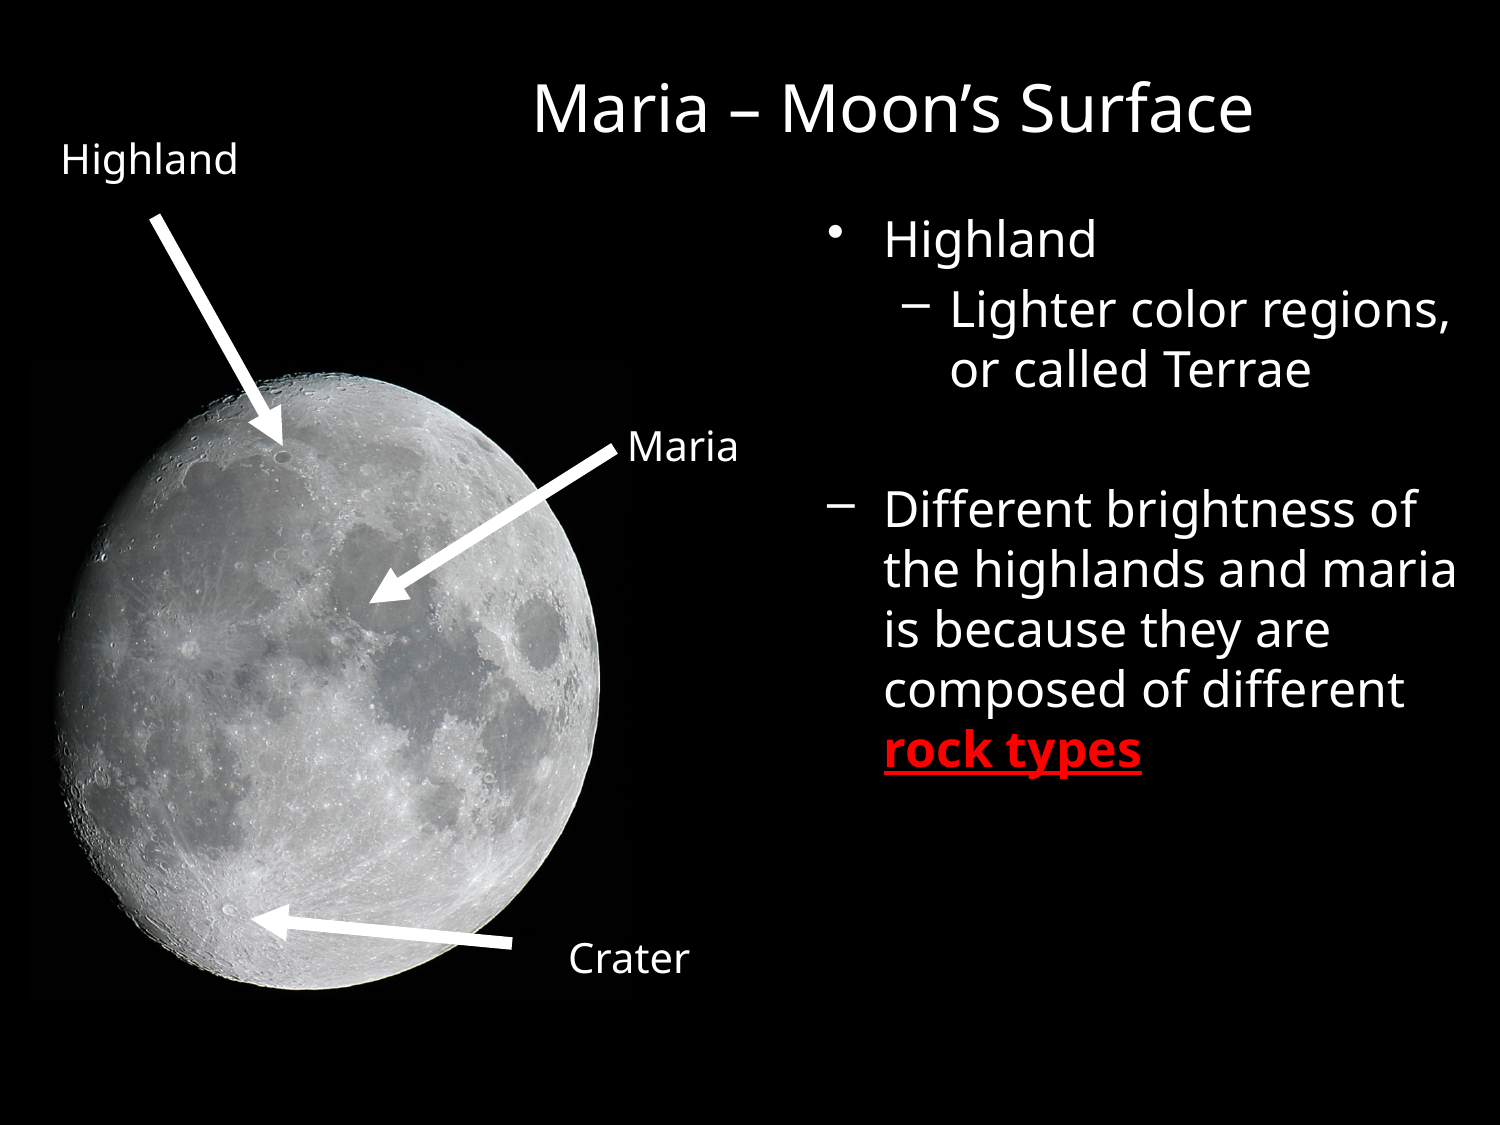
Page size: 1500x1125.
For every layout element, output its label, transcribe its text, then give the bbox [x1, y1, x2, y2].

text_box Highland Lighter color regions, or called Terrae Different brightness of the highlands and maria is because they are composed of different rock types [812, 200, 1500, 1050]
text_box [24, 124, 755, 1000]
text_box Maria – Moon’s Surface [362, 37, 1425, 175]
